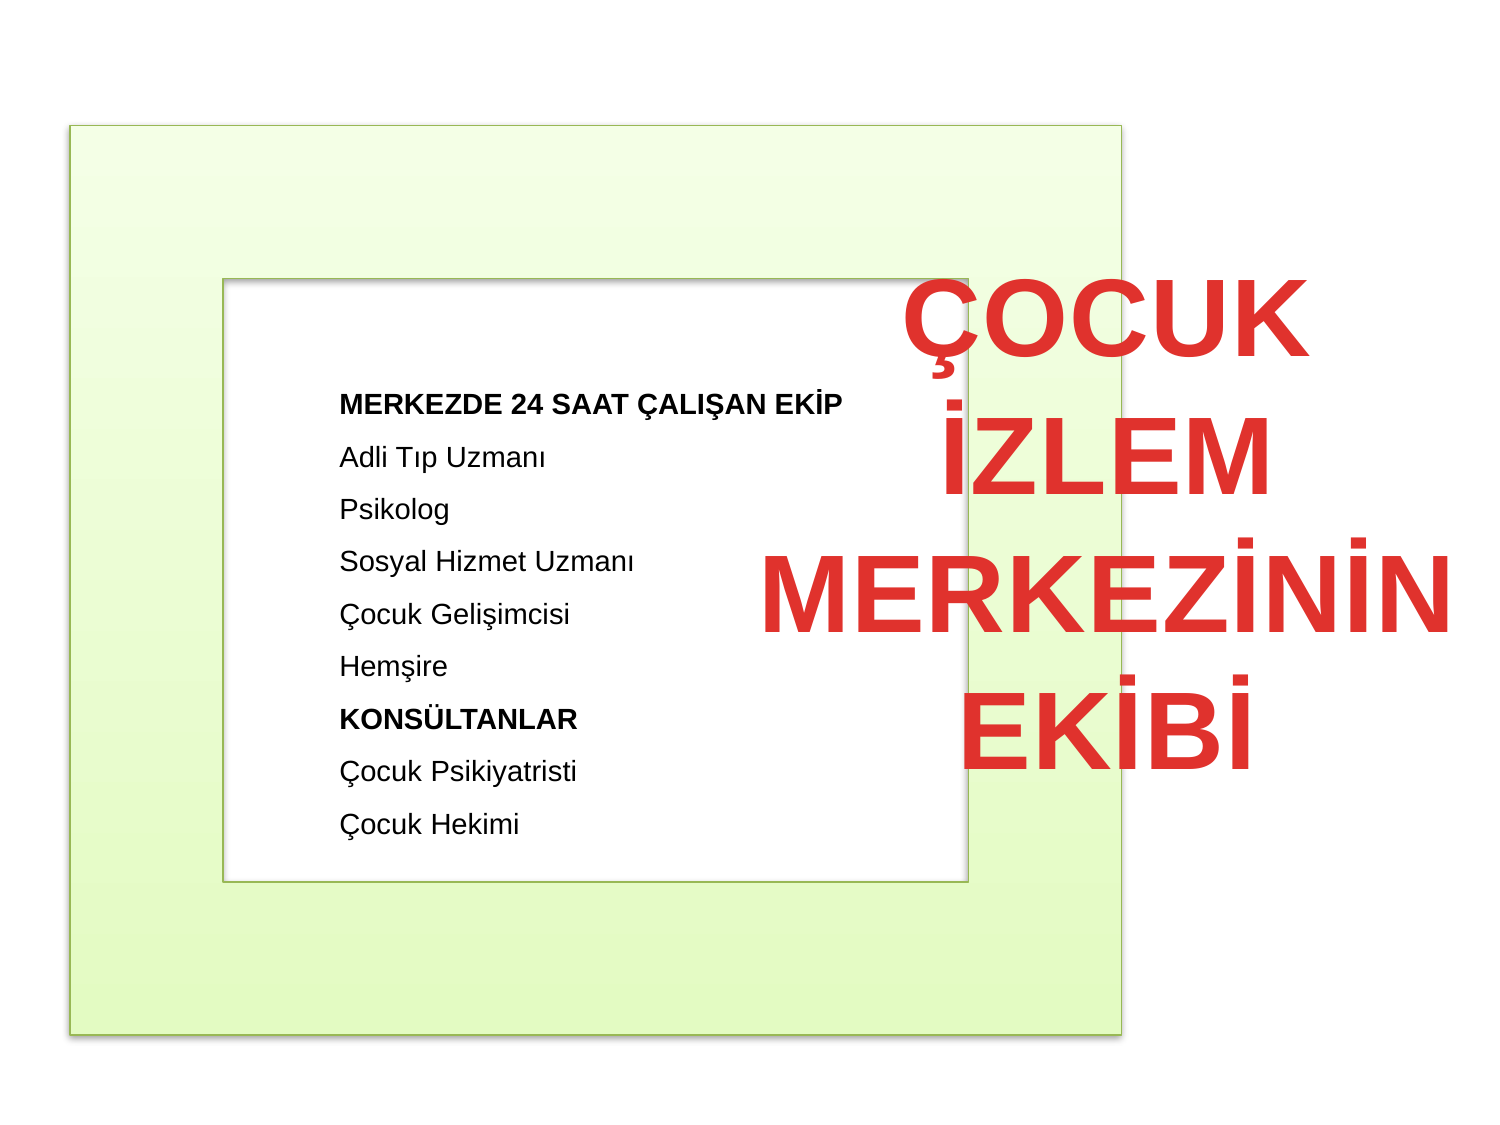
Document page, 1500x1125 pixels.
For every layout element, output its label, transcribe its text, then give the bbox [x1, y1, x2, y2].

text_box ÇOCUK İZLEM MERKEZİNİN EKİBİ [738, 232, 1476, 801]
text_box MERKEZDE 24 SAAT ÇALIŞAN EKİP Adli Tıp Uzmanı Psikolog Sosyal Hizmet Uzmanı Çocuk Gelişimcisi Hemşire KONSÜLTANLAR Çocuk Psikiyatristi Çocuk Hekimi [324, 360, 925, 848]
text_box [69, 125, 1122, 1036]
